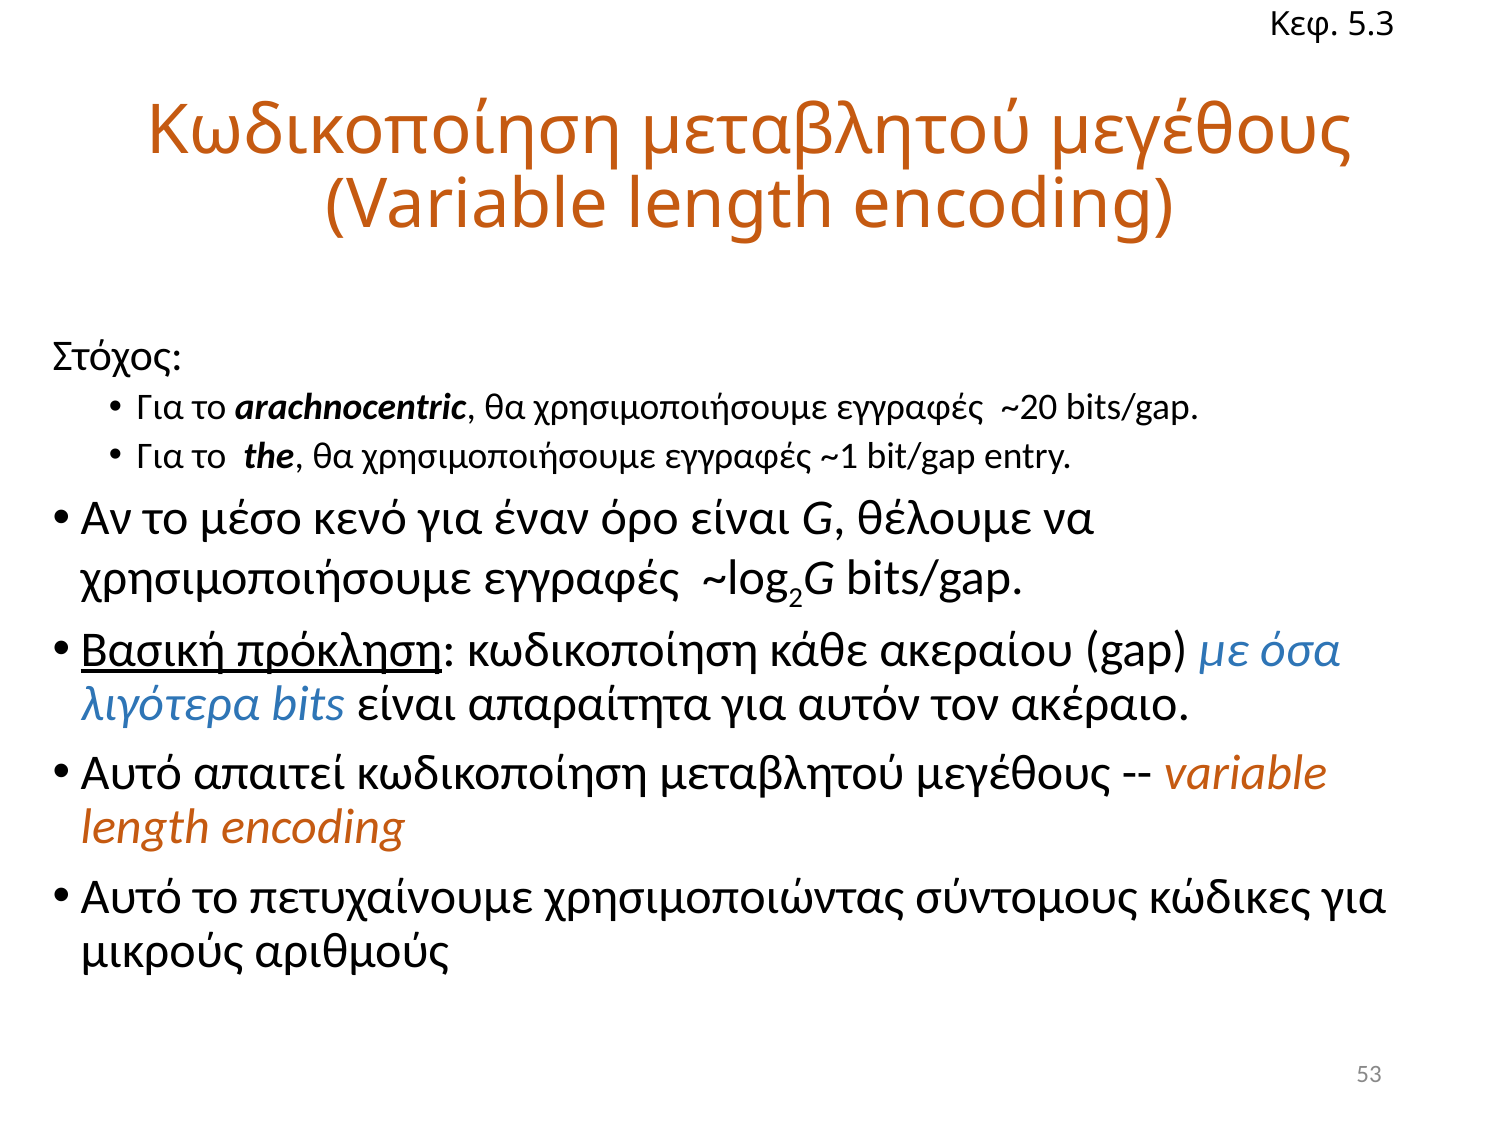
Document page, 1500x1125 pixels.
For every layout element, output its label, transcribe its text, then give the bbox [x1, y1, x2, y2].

slide_number 53 [1059, 1042, 1397, 1103]
title Κωδικοποίηση μεταβλητού μεγέθους (Variable length encoding) [103, 59, 1397, 278]
list Στόχος: Για το arachnocentric, θα χρησιμοποιήσουμε εγγραφές ~20 bits/gap. Για το the, θα χρησιμοποιήσουμε εγγραφές ~1 bit/gap entry. Αν το μέσο κενό για έναν όρο είναι G, θέλουμε να χρησιμοποιήσουμε εγγραφές ~log2G bits/gap. Βασική πρόκληση: κωδικοποίηση κάθε ακεραίου (gap) με όσα λιγότερα bits είναι απαραίτητα για αυτόν τον ακέραιο. Αυτό απαιτεί κωδικοποίηση μεταβλητού μεγέθους -- variable length encoding Αυτό το πετυχαίνουμε χρησιμοποιώντας σύντομους κώδικες για μικρούς αριθμούς [37, 324, 1475, 675]
text_box Κεφ. 5.3 [1254, 0, 1410, 50]
